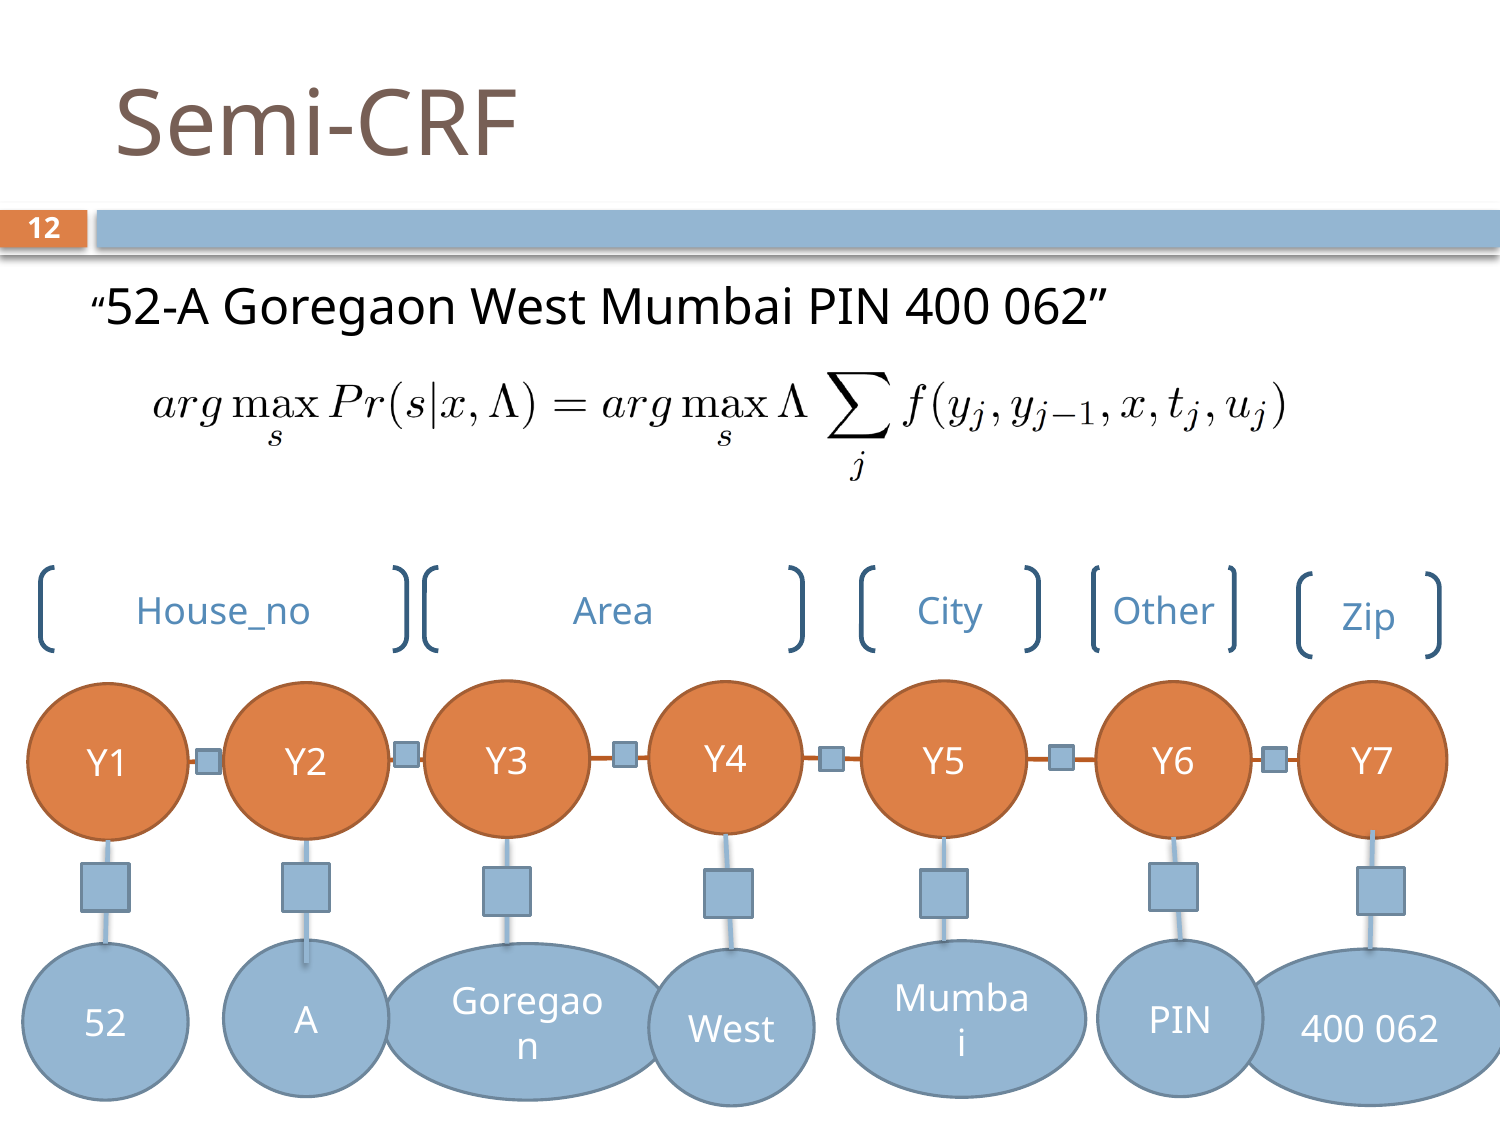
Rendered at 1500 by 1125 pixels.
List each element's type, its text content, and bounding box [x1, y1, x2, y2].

title Semi-CRF [99, 37, 1438, 200]
picture [123, 344, 1355, 492]
slide_number 12 [0, 208, 88, 249]
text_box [40, 567, 1440, 658]
list “52-A Goregaon West Mumbai PIN 400 062” [76, 267, 1378, 368]
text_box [22, 680, 1500, 1107]
